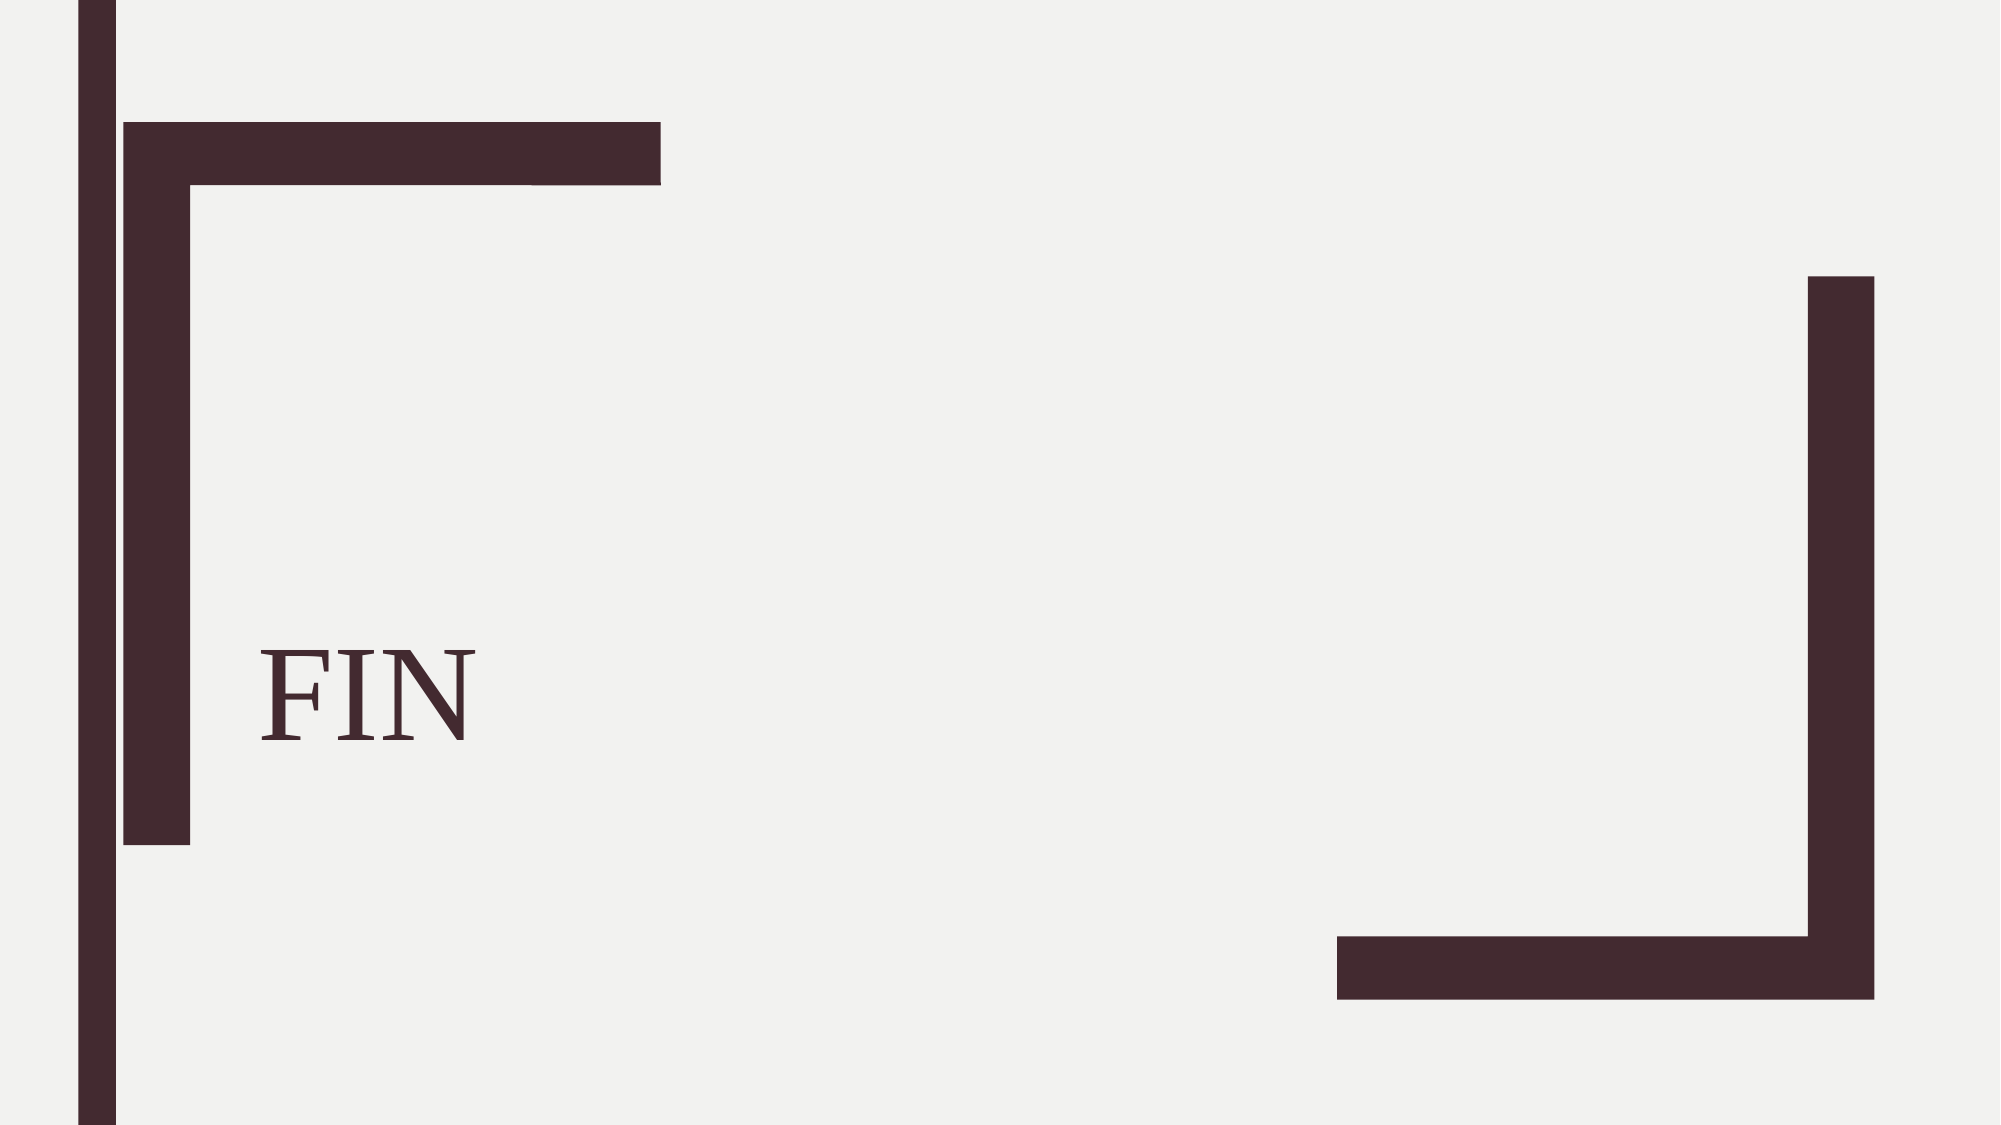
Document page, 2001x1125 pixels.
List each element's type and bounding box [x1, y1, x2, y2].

text_box [123, 122, 1875, 1000]
